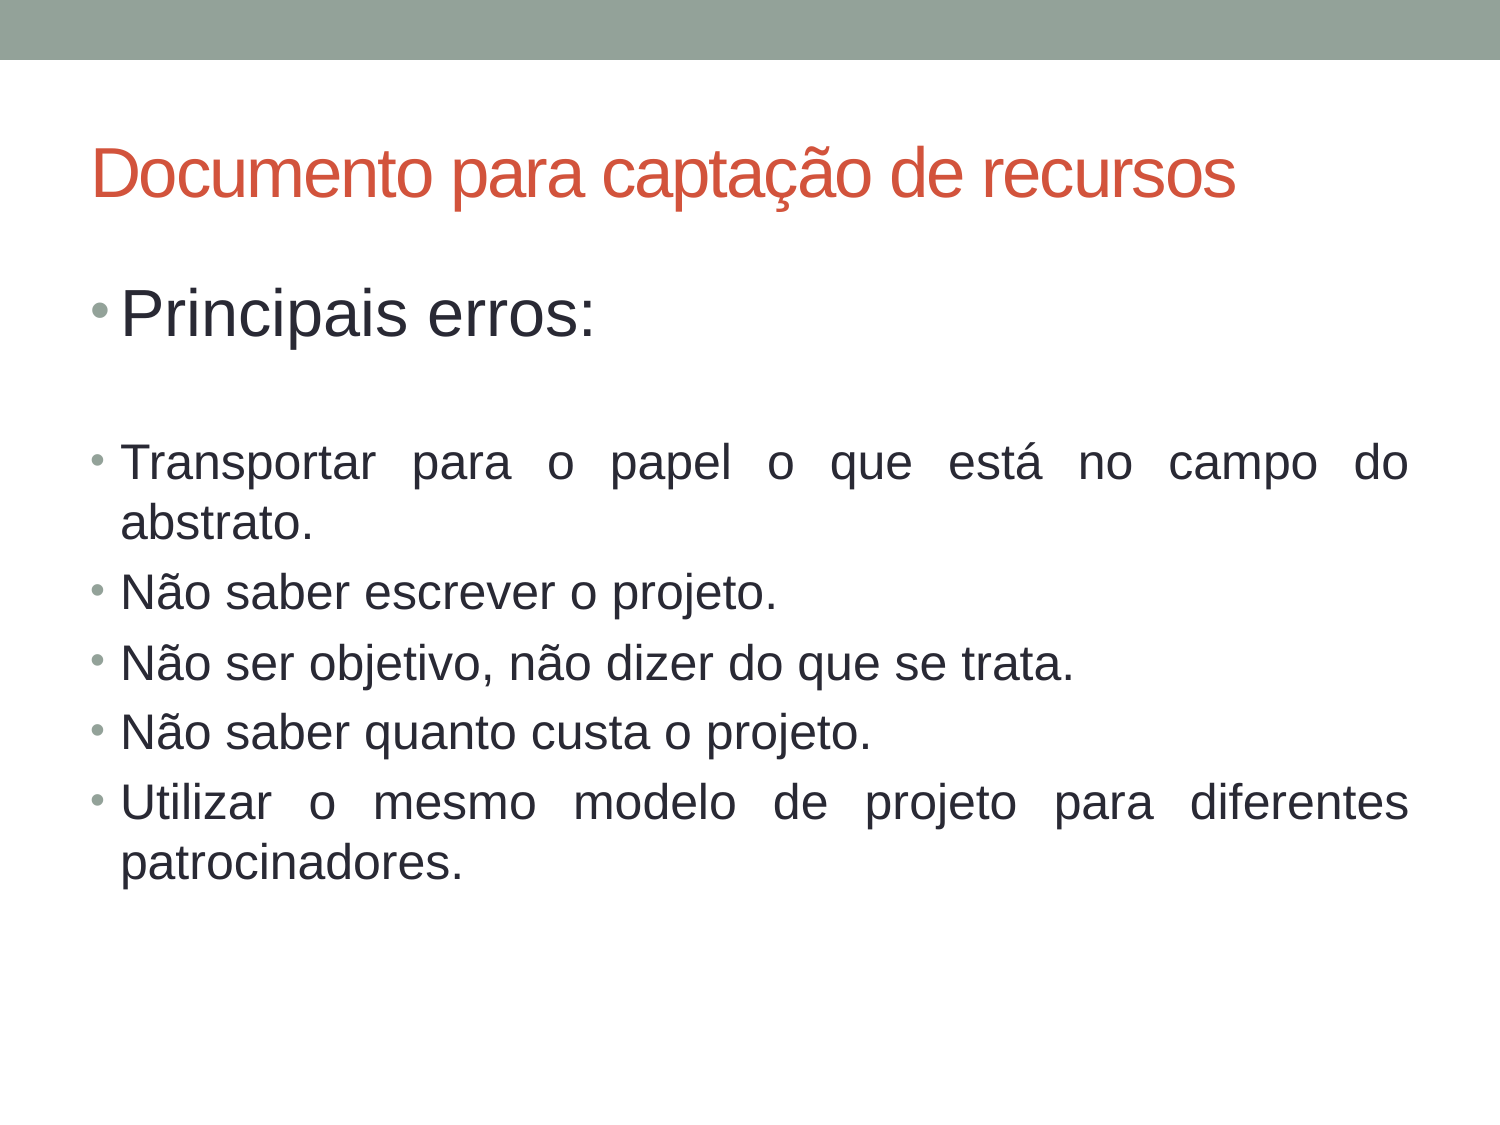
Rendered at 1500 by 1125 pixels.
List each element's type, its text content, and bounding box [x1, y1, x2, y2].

list Principais erros: Transportar para o papel o que está no campo do abstrato. Não saber escrever o projeto. Não ser objetivo, não dizer do que se trata. Não saber quanto custa o projeto. Utilizar o mesmo modelo de projeto para diferentes patrocinadores. [75, 262, 1425, 1063]
title Documento para captação de recursos [75, 87, 1425, 250]
